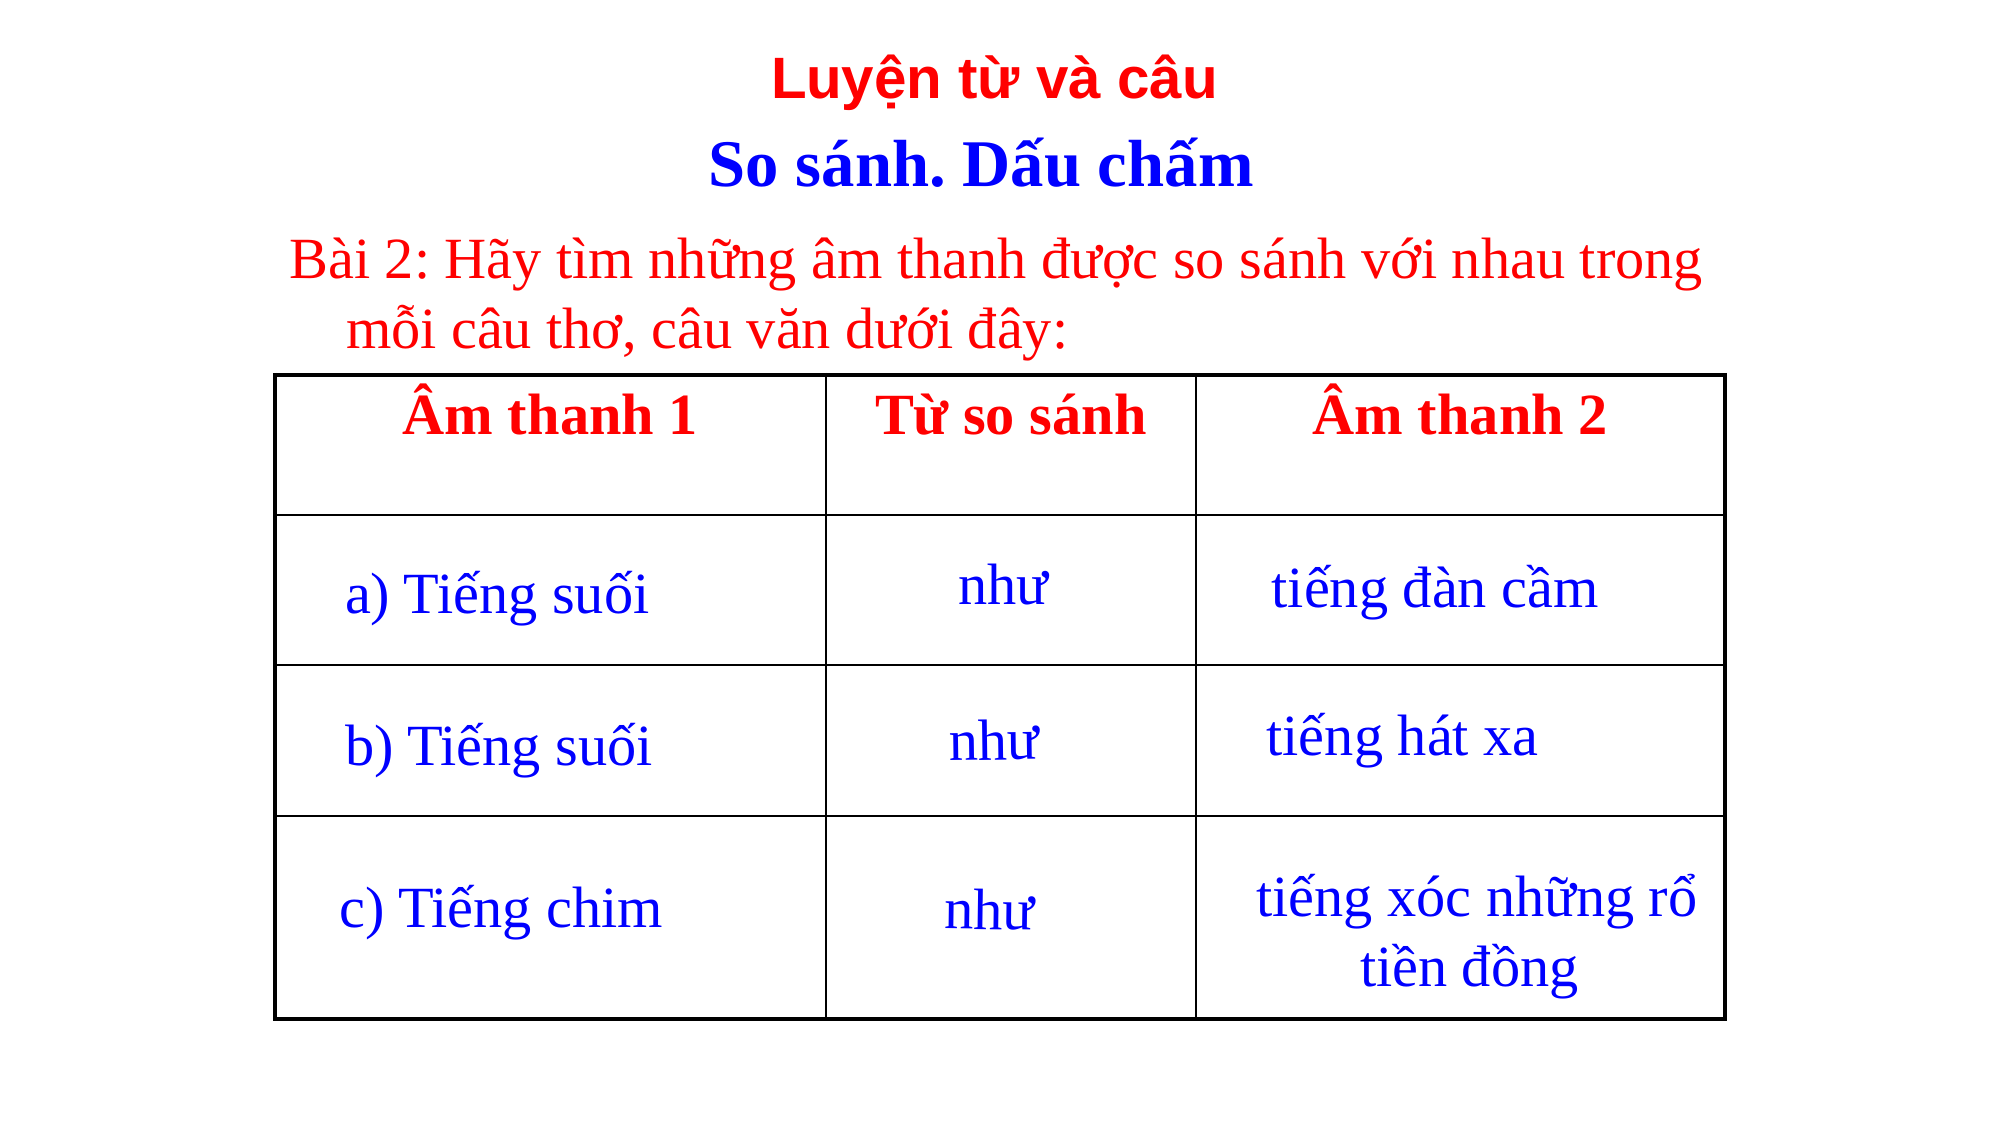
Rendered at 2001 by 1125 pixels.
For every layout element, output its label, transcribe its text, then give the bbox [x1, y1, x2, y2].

text_box tiếng xóc những rổ tiền đồng [1203, 850, 1750, 1006]
text_box như [929, 863, 1068, 950]
title Luyện từ và câu [662, 37, 1328, 112]
text_box tiếng đàn cầm [1242, 541, 1705, 627]
text_box như [943, 539, 1107, 624]
table_header Âm thanh 2 [1197, 377, 1723, 514]
table_cell [827, 516, 1195, 664]
table_cell [1197, 516, 1723, 664]
table_cell [1197, 666, 1723, 815]
table_cell [277, 817, 825, 1017]
table_cell [1197, 817, 1723, 1017]
table_header Âm thanh 1 [277, 377, 825, 514]
table_cell [827, 817, 1195, 1017]
table_cell [277, 666, 825, 815]
text_box tiếng hát xa [1237, 689, 1613, 775]
text_box b) Tiếng suối [330, 699, 706, 785]
table_cell [827, 666, 1195, 815]
text_box [249, 262, 1725, 988]
text_box Bài 2: Hãy tìm những âm thanh được so sánh với nhau trong mỗi câu thơ, câu văn dưới đây: [275, 212, 1750, 368]
text_box So sánh. Dấu chấm [574, 112, 1388, 208]
text_box a) Tiếng suối [330, 547, 756, 633]
table_cell [277, 516, 825, 664]
text_box c) Tiếng chim [324, 861, 700, 947]
table_header Từ so sánh [827, 377, 1195, 514]
text_box như [933, 693, 1073, 780]
